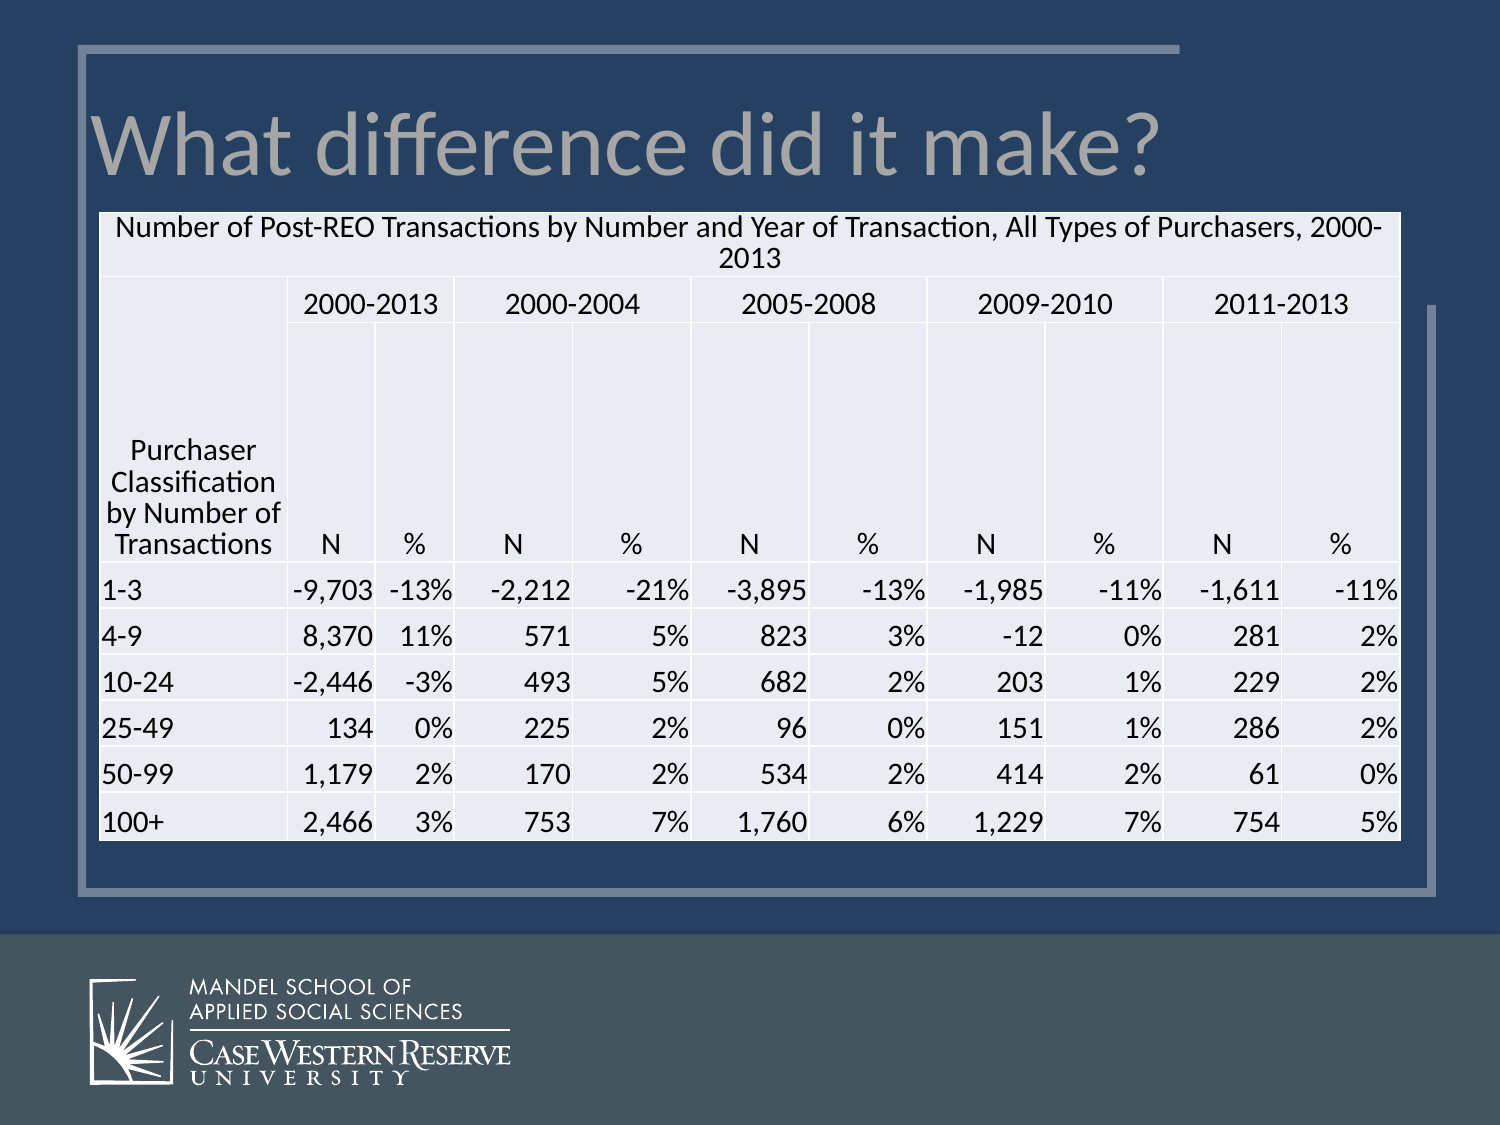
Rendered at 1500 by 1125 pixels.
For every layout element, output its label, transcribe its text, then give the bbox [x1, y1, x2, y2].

table_cell -13% [376, 563, 453, 607]
table_cell 2% [1282, 655, 1399, 699]
table_cell N [692, 323, 808, 561]
table_cell -9,703 [288, 563, 374, 607]
table_cell 170 [455, 747, 572, 791]
table_cell 0% [1046, 609, 1162, 653]
table_cell 1-3 [101, 563, 287, 607]
table_cell 8,370 [288, 609, 374, 653]
table_cell -11% [1282, 563, 1399, 607]
table_cell 2005-2008 [692, 277, 926, 322]
table_cell 225 [455, 701, 572, 745]
table_cell 134 [288, 701, 374, 745]
table_cell Purchaser Classification by Number of Transactions [101, 277, 287, 561]
table_cell % [1046, 323, 1162, 561]
table_cell 61 [1164, 747, 1281, 791]
table_cell 229 [1164, 655, 1281, 699]
table_cell 0% [376, 701, 453, 745]
table_cell 203 [928, 655, 1044, 699]
table_cell 6% [810, 793, 926, 840]
table_cell 5% [573, 655, 690, 699]
table_cell 823 [692, 609, 808, 653]
table_cell 2% [573, 747, 690, 791]
table_cell 1% [1046, 655, 1162, 699]
table_cell -21% [573, 563, 690, 607]
picture [75, 37, 1438, 899]
table_cell 25-49 [101, 701, 287, 745]
table_cell 2% [1282, 609, 1399, 653]
table_cell -2,446 [288, 655, 374, 699]
table_cell 7% [1046, 793, 1162, 840]
table_cell N [1164, 323, 1281, 561]
table_cell 2% [1282, 701, 1399, 745]
table_cell N [288, 323, 374, 561]
table_cell 1,179 [288, 747, 374, 791]
table_cell 0% [1282, 747, 1399, 791]
table_cell 1,229 [928, 793, 1044, 840]
table_cell 2% [810, 747, 926, 791]
table_cell 281 [1164, 609, 1281, 653]
table_cell 534 [692, 747, 808, 791]
table_cell 2,466 [288, 793, 374, 840]
table_cell 11% [376, 609, 453, 653]
table_cell 5% [1282, 793, 1399, 840]
table_cell 5% [573, 609, 690, 653]
table_cell 1% [1046, 701, 1162, 745]
table_cell -13% [810, 563, 926, 607]
table_cell -1,611 [1164, 563, 1281, 607]
table_cell 100+ [101, 793, 287, 840]
table_cell 2% [376, 747, 453, 791]
table_cell 96 [692, 701, 808, 745]
table_cell -12 [928, 609, 1044, 653]
table_cell 7% [573, 793, 690, 840]
table_header Number of Post-REO Transactions by Number and Year of Transaction, All Types of Purchasers, 2000-2013 [101, 213, 1399, 276]
table_cell % [573, 323, 690, 561]
table_cell 2% [573, 701, 690, 745]
table_cell 0% [810, 701, 926, 745]
table_cell % [376, 323, 453, 561]
table_cell 2000-2013 [288, 277, 453, 322]
table_cell -11% [1046, 563, 1162, 607]
table_cell 4-9 [101, 609, 287, 653]
table_cell 2011-2013 [1164, 277, 1399, 322]
table_cell 286 [1164, 701, 1281, 745]
table_cell 2% [1046, 747, 1162, 791]
table_cell 3% [810, 609, 926, 653]
table_cell 2000-2004 [455, 277, 690, 322]
table_cell N [455, 323, 572, 561]
title What difference did it make? [74, 44, 1426, 233]
table_cell % [810, 323, 926, 561]
table_cell 753 [455, 793, 572, 840]
table_cell 2% [810, 655, 926, 699]
table_cell 493 [455, 655, 572, 699]
table_cell 414 [928, 747, 1044, 791]
table_cell 1,760 [692, 793, 808, 840]
table_cell -2,212 [455, 563, 572, 607]
table_cell % [1282, 323, 1399, 561]
table_cell 3% [376, 793, 453, 840]
table_cell 571 [455, 609, 572, 653]
table_cell N [928, 323, 1044, 561]
table_cell 2009-2010 [928, 277, 1162, 322]
table_cell 10-24 [101, 655, 287, 699]
table_cell 754 [1164, 793, 1281, 840]
table_cell 682 [692, 655, 808, 699]
table_cell -3,895 [692, 563, 808, 607]
table_cell -3% [376, 655, 453, 699]
table_cell 151 [928, 701, 1044, 745]
table_cell -1,985 [928, 563, 1044, 607]
table_cell 50-99 [101, 747, 287, 791]
